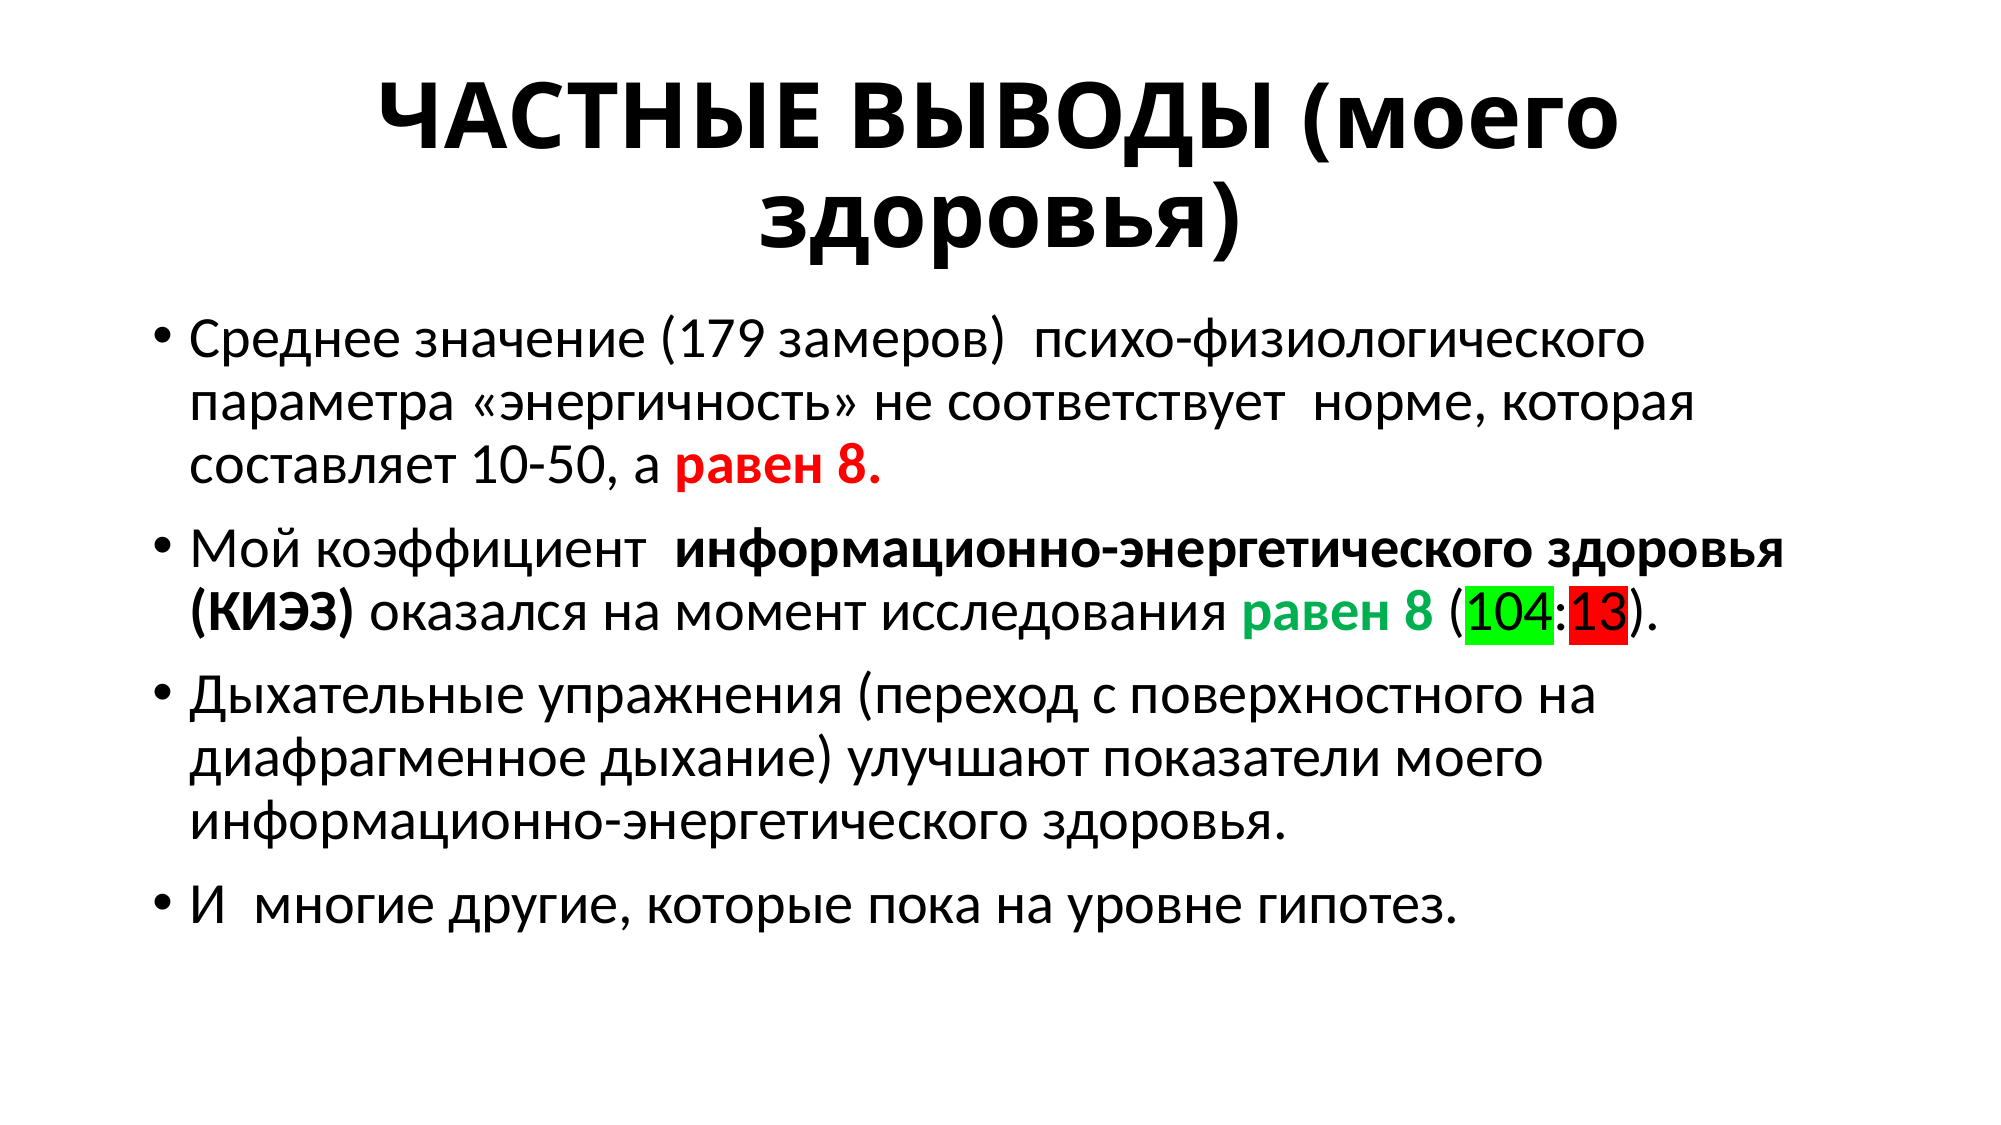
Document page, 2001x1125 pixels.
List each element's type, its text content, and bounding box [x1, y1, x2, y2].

title ЧАСТНЫЕ ВЫВОДЫ (моего здоровья) [137, 59, 1863, 278]
list Среднее значение (179 замеров) психо-физиологического параметра «энергичность» не соответствует норме, которая составляет 10-50, а равен 8. Мой коэффициент информационно-энергетического здоровья (КИЭЗ) оказался на момент исследования равен 8 (104:13). Дыхательные упражнения (переход с поверхностного на диафрагменное дыхание) улучшают показатели моего информационно-энергетического здоровья. И многие другие, которые пока на уровне гипотез. [137, 299, 1863, 1014]
